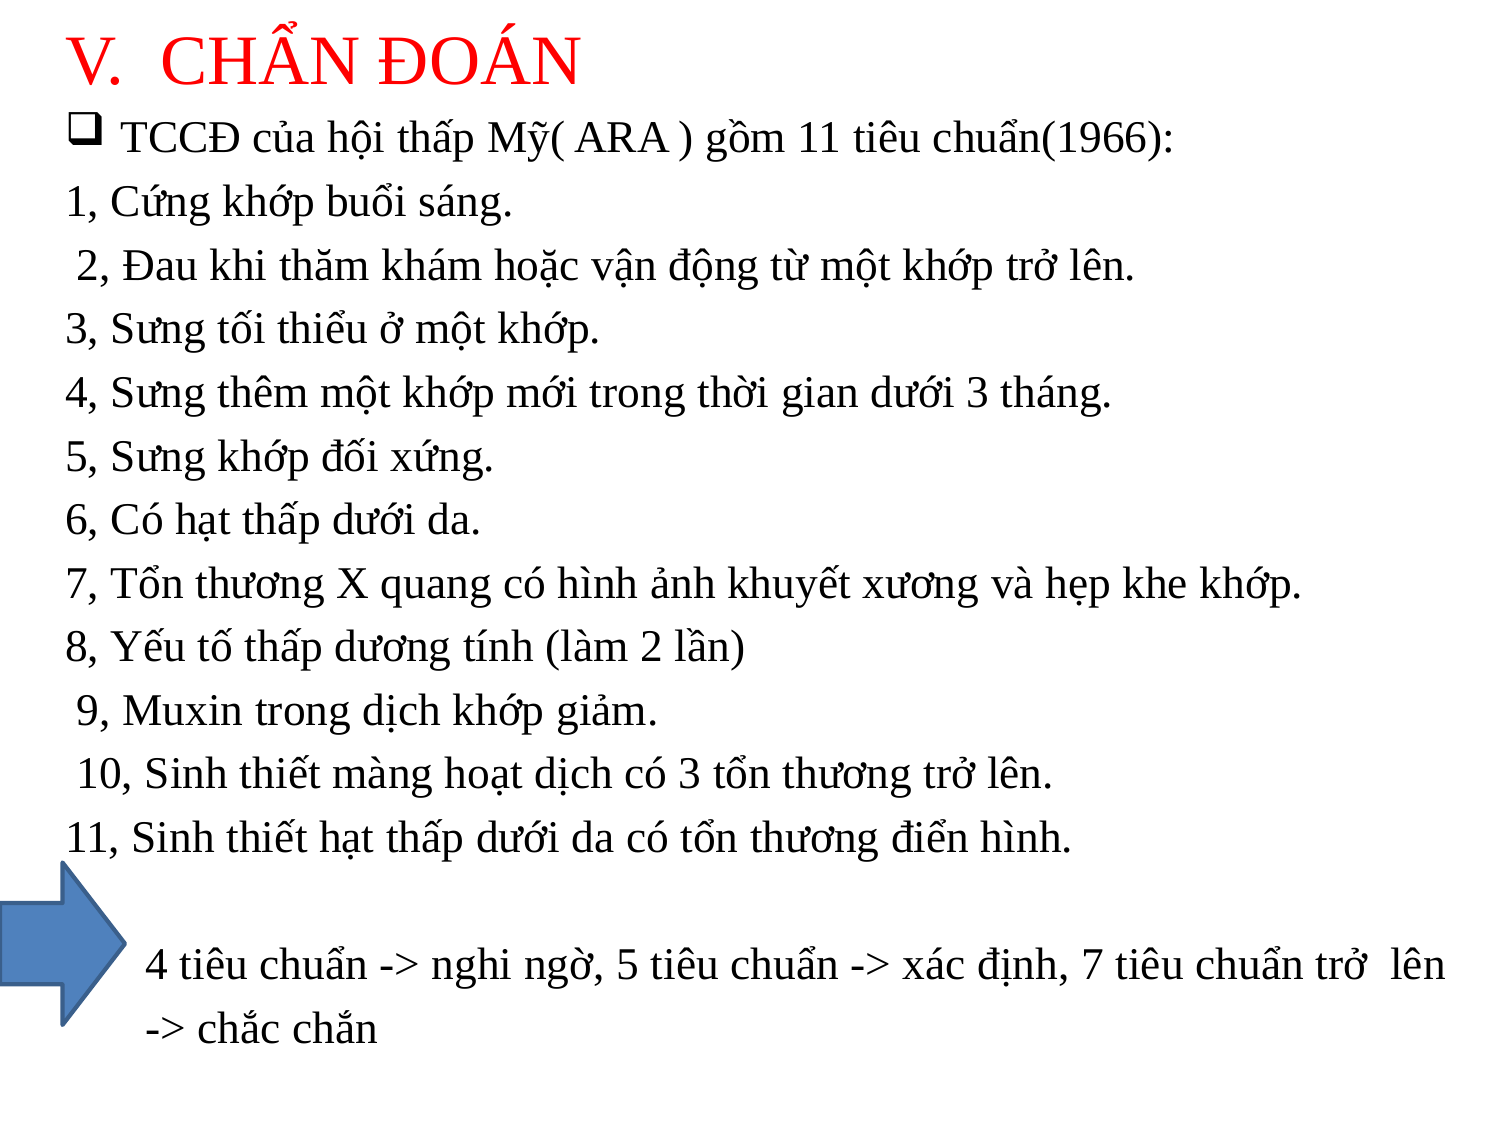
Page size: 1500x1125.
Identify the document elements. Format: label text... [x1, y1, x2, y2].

text_box [0, 860, 127, 1027]
list TCCĐ của hội thấp Mỹ( ARA ) gồm 11 tiêu chuẩn(1966): 1, Cứng khớp buổi sáng. 2, Đau khi thăm khám hoặc vận động từ một khớp trở lên. 3, Sưng tối thiểu ở một khớp. 4, Sưng thêm một khớp mới trong thời gian dưới 3 tháng. 5, Sưng khớp đối xứng. 6, Có hạt thấp dưới da. 7, Tổn thương X quang có hình ảnh khuyết xương và hẹp khe khớp. 8, Yếu tố thấp dương tính (làm 2 lần) 9, Muxin trong dịch khớp giảm. 10, Sinh thiết màng hoạt dịch có 3 tổn thương trở lên. 11, Sinh thiết hạt thấp dưới da có tổn thương điển hình. 4 tiêu chuẩn -> nghi ngờ, 5 tiêu chuẩn -> xác định, 7 tiêu chuẩn trở lên -> chắc chắn [50, 99, 1500, 1125]
title V. CHẨN ĐOÁN [50, 0, 775, 99]
